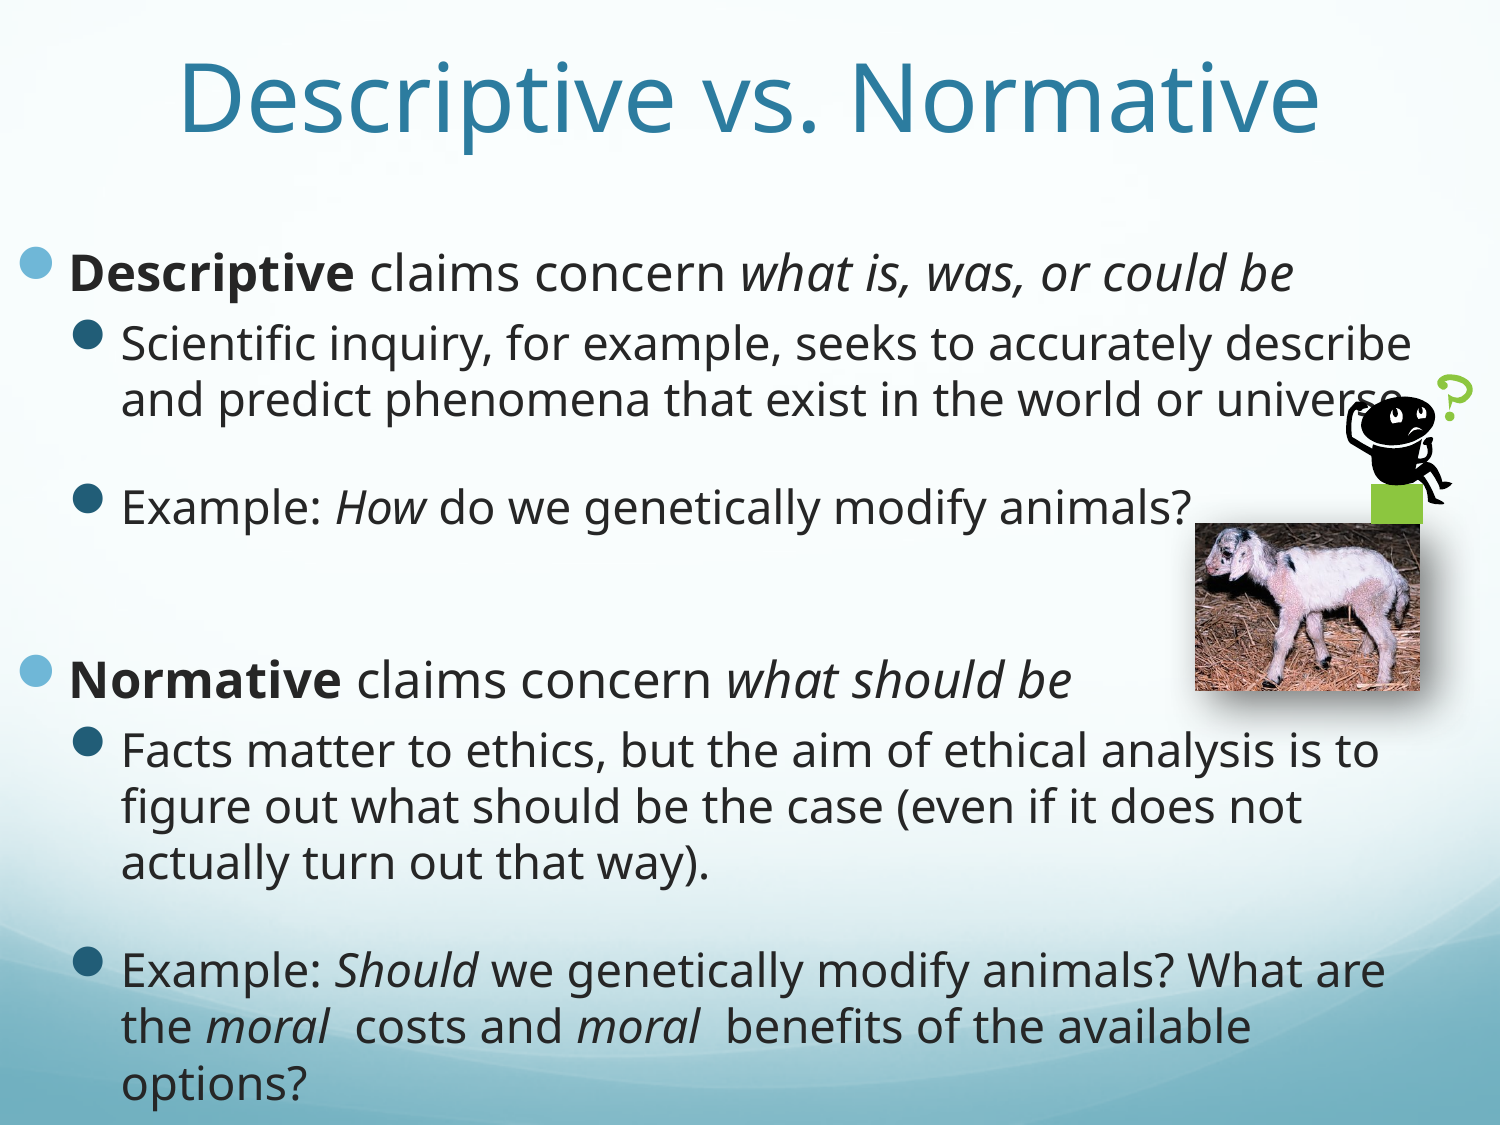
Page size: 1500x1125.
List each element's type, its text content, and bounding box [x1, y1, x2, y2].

title Descriptive vs. Normative [0, 17, 1500, 160]
list Descriptive claims concern what is, was, or could be Scientific inquiry, for example, seeks to accurately describe and predict phenomena that exist in the world or universe. Example: How do we genetically modify animals? Normative claims concern what should be Facts matter to ethics, but the aim of ethical analysis is to figure out what should be the case (even if it does not actually turn out that way). Example: Should we genetically modify animals? What are the moral costs and moral benefits of the available options? [0, 232, 1463, 1125]
picture [1195, 373, 1474, 692]
